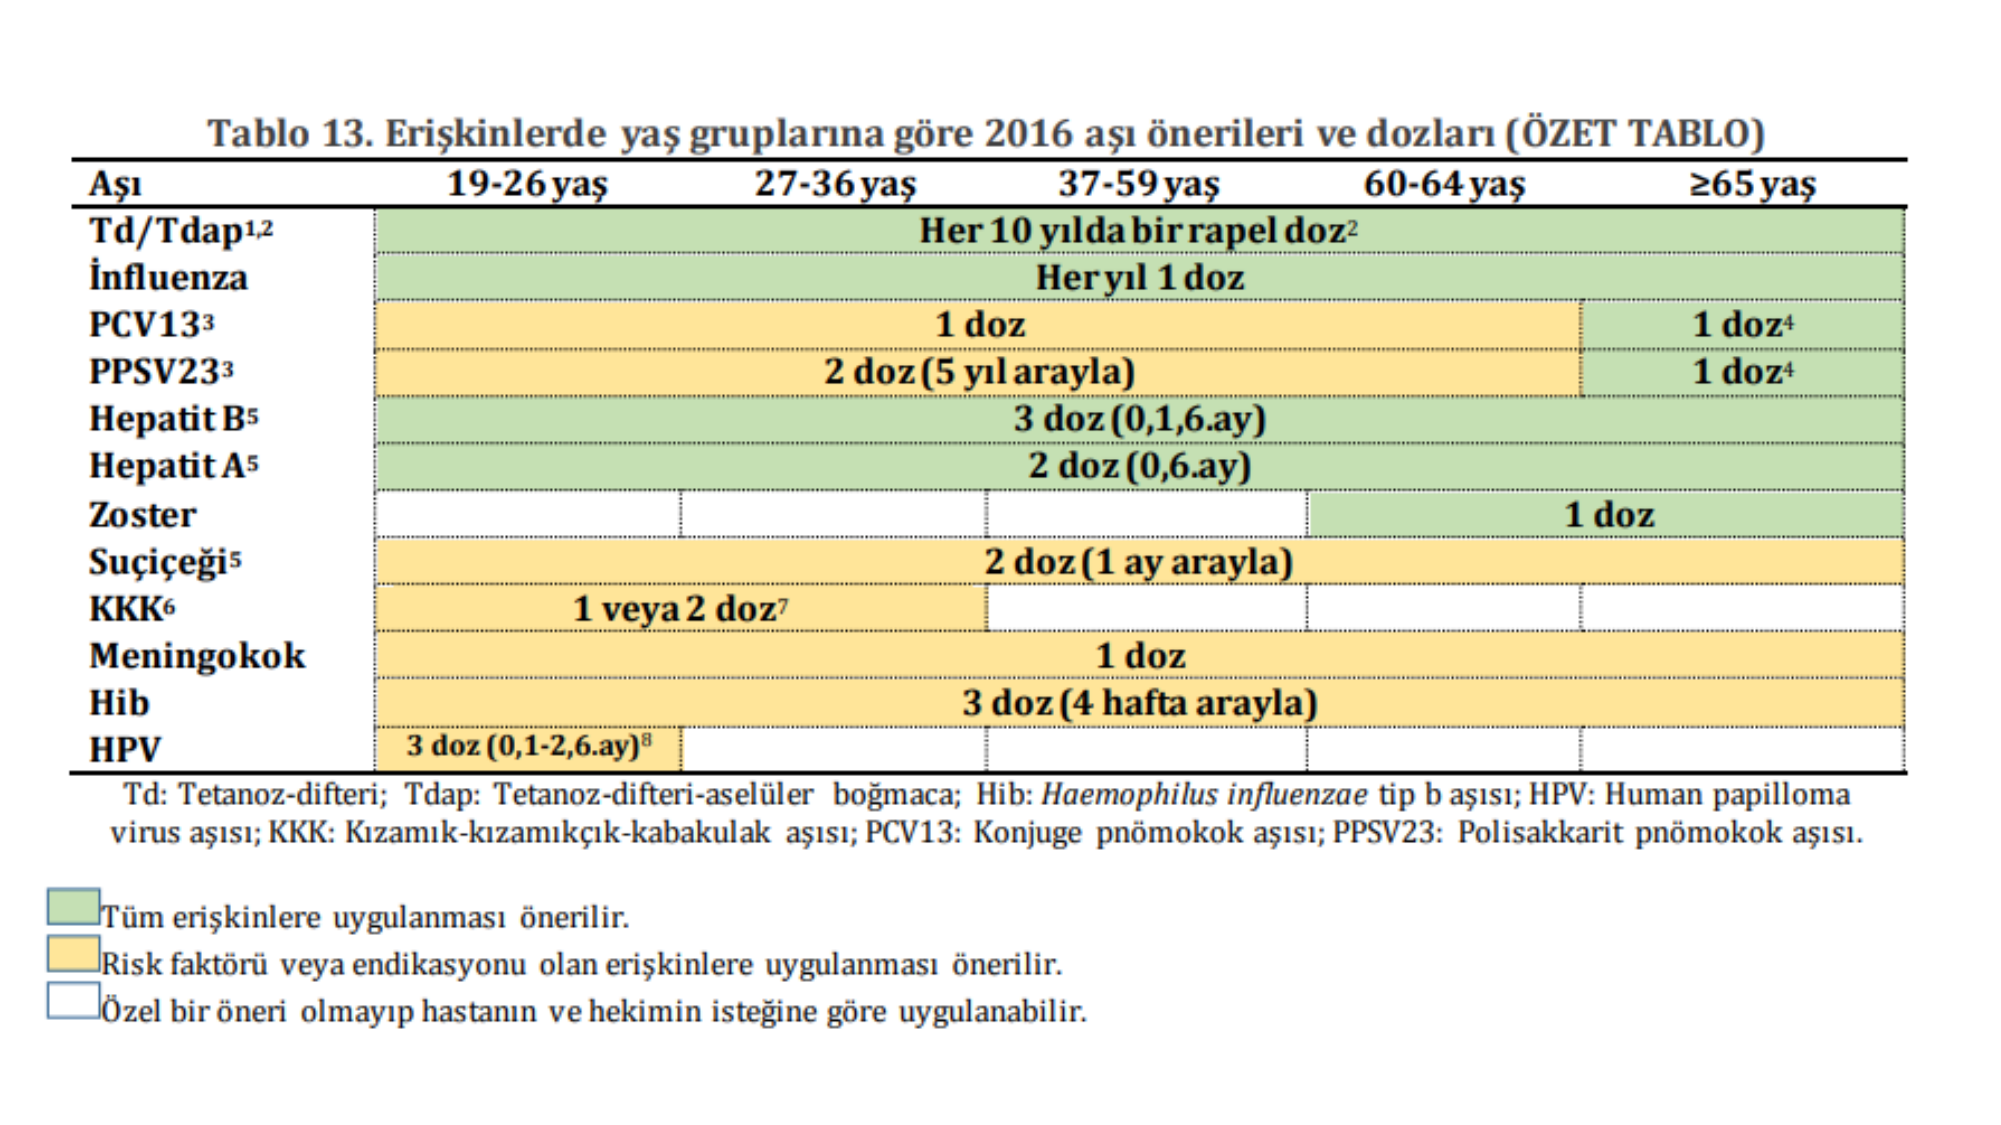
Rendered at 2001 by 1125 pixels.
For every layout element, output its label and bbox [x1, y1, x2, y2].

picture [23, 111, 2000, 1049]
